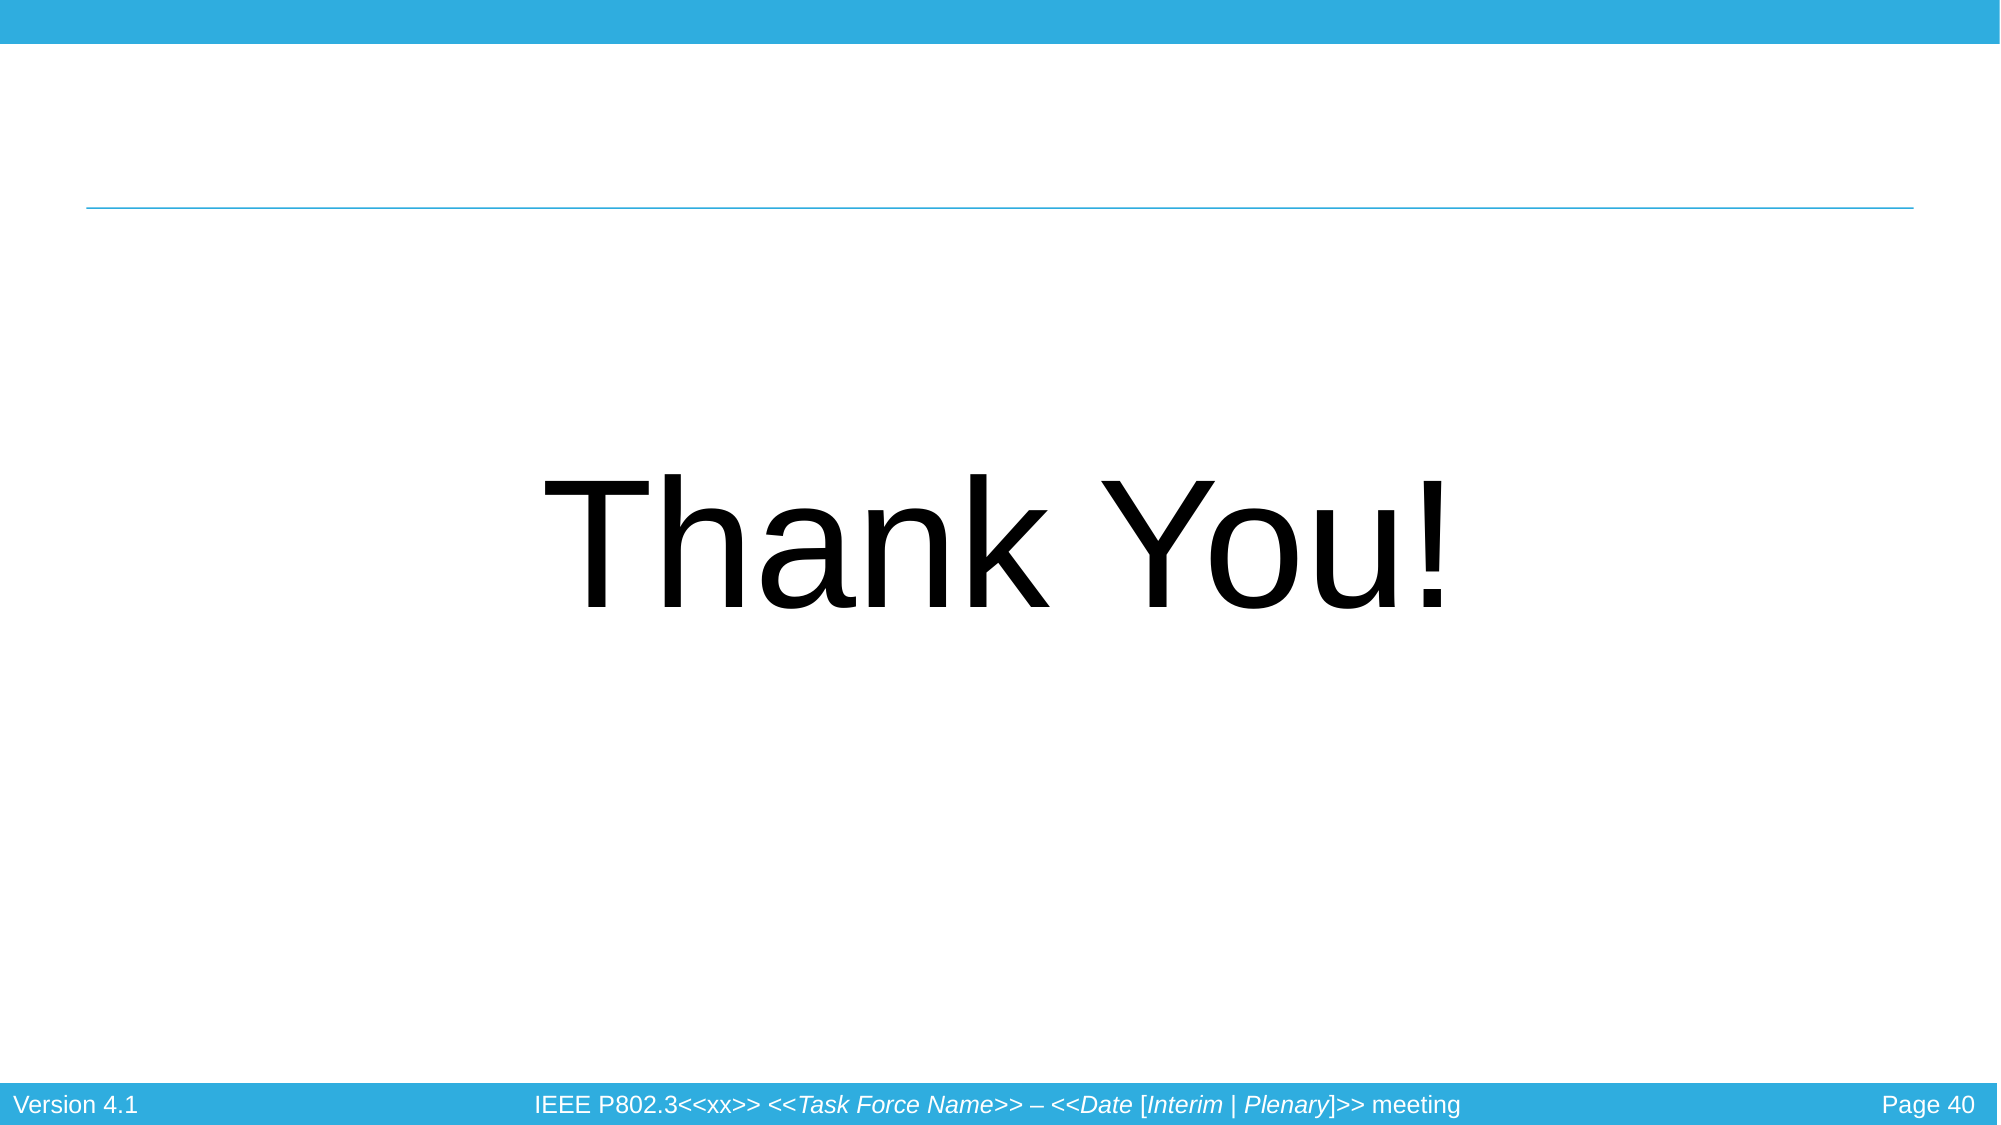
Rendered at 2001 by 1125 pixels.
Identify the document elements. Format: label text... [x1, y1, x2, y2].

subtitle Thank You! [474, 416, 1526, 705]
